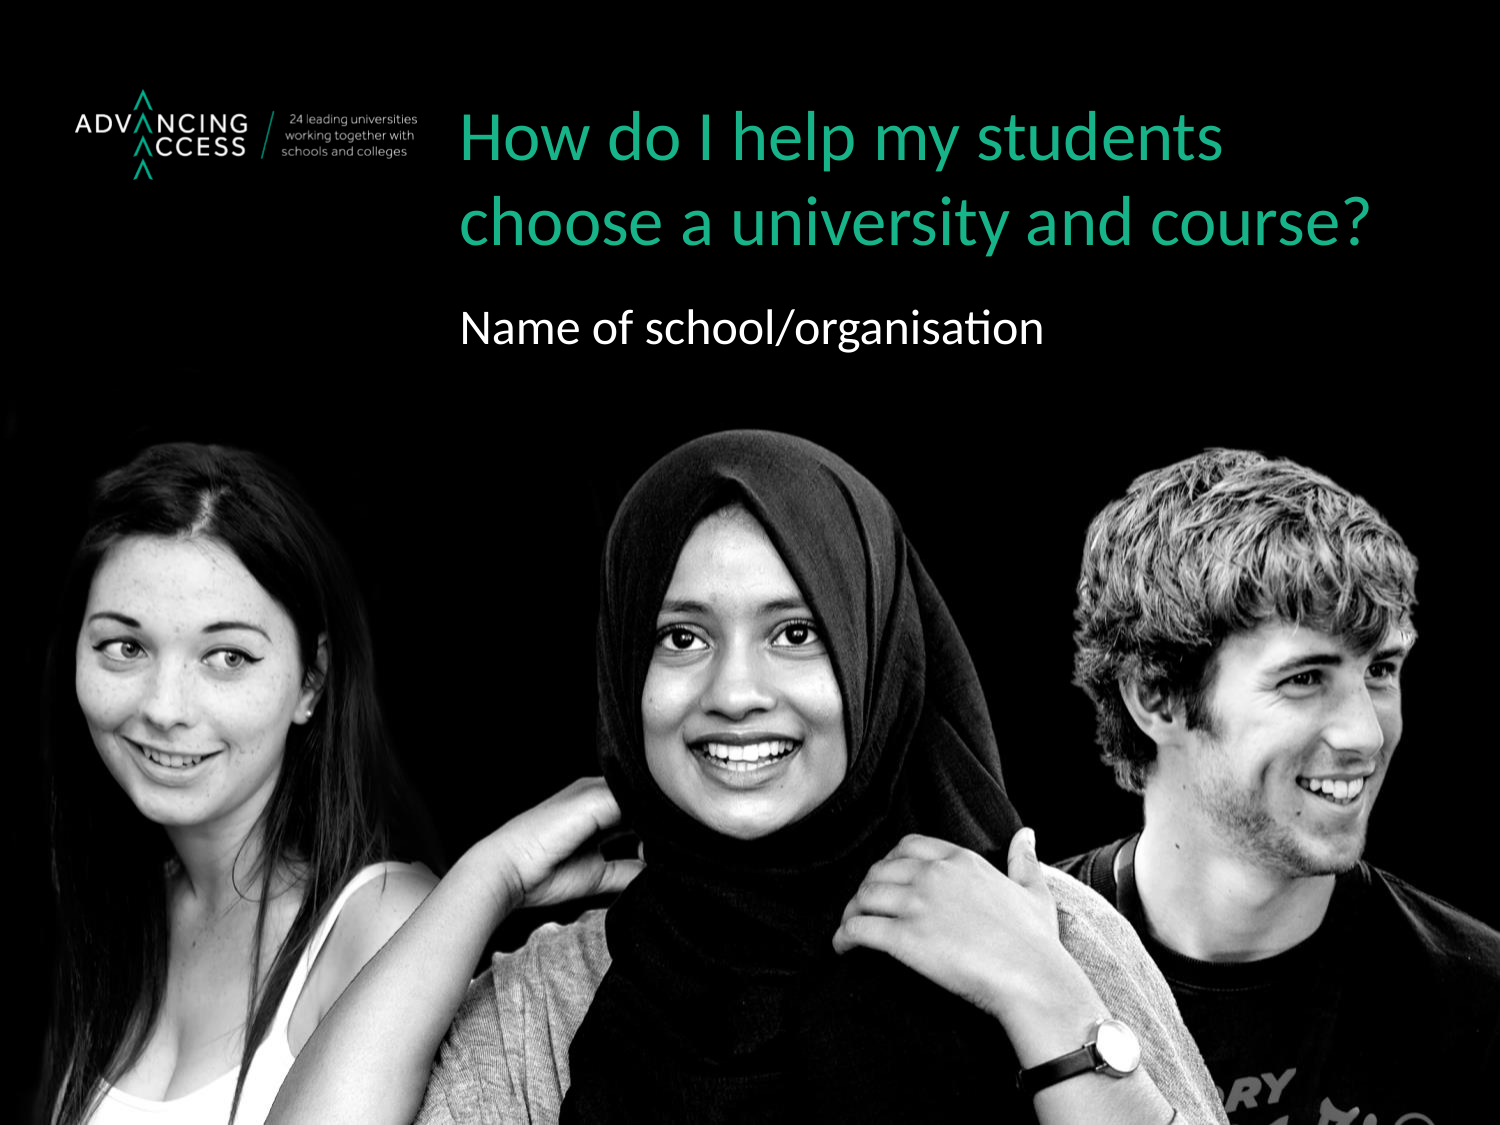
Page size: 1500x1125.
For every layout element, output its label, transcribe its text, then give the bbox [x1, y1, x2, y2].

subtitle How do I help my students choose a university and course? [444, 82, 1419, 264]
picture [0, 0, 1500, 1125]
text_box Name of school/organisation [444, 287, 1205, 402]
